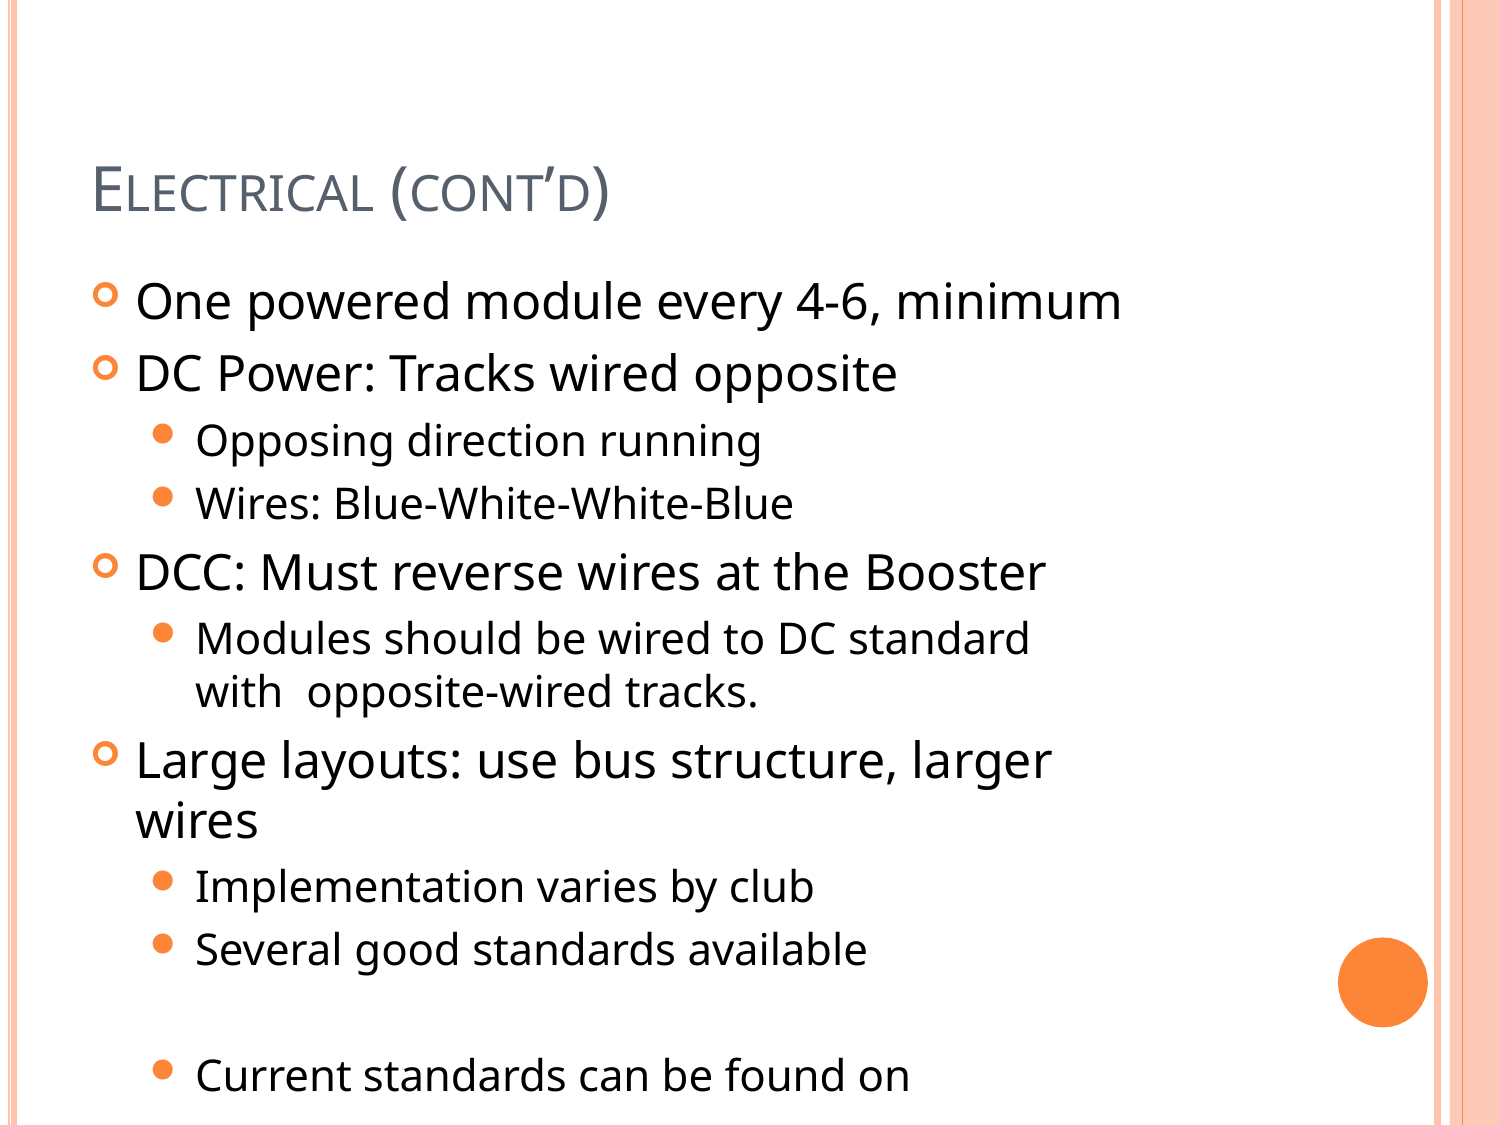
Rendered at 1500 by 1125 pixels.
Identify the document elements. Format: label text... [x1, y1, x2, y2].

title ELECTRICAL (CONT’D) [87, 147, 698, 254]
text_box One powered module every 4-6, minimum DC Power: Tracks wired opposite Opposing direction running Wires: Blue-White-White-Blue DCC: Must reverse wires at the Booster Modules should be wired to DC standard with opposite-wired tracks. Large layouts: use bus structure, larger wires Implementation varies by club Several good standards available Current standards can be found on http://t-trak.org/standards.html [87, 254, 1191, 1125]
